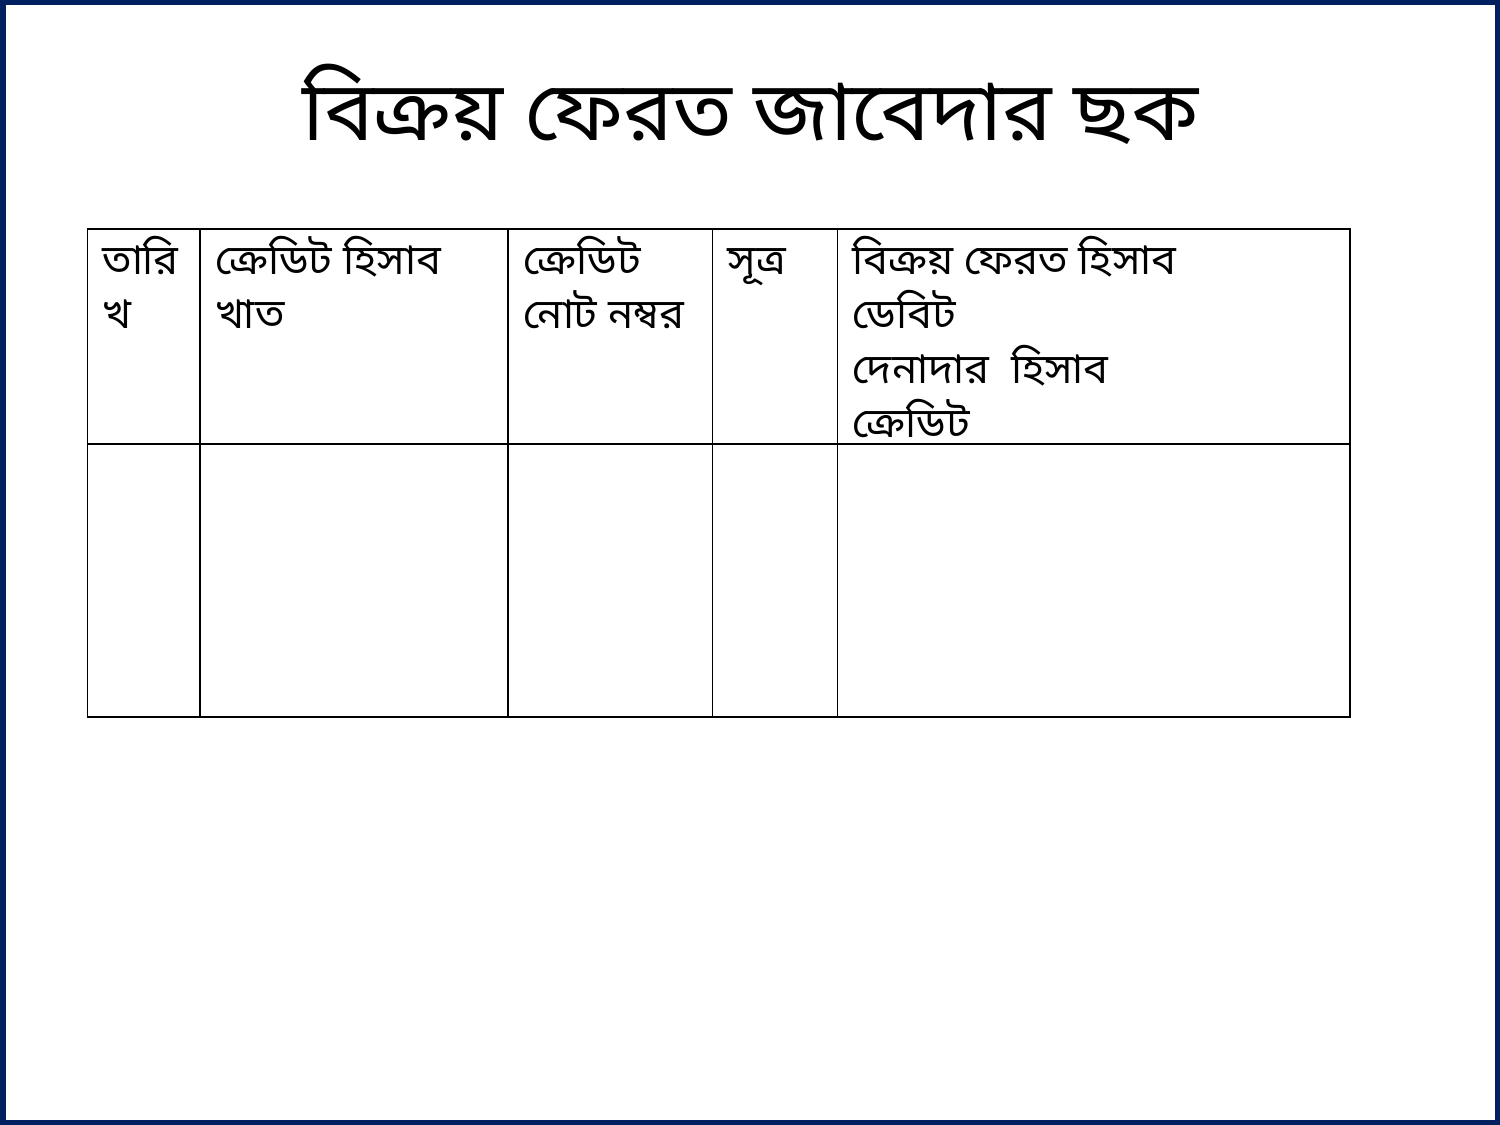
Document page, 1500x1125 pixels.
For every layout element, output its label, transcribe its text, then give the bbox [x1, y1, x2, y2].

table_cell [88, 445, 199, 716]
table_cell [509, 445, 712, 716]
text_box [1, 0, 1500, 1125]
text_box বিক্রয় ফেরত জাবেদার ছক [231, 50, 1270, 165]
table_header তারিখ [88, 230, 199, 443]
table_header বিক্রয় ফেরত হিসাব ডেবিট দেনাদার হিসাব ক্রেডিট [838, 230, 1349, 443]
table_header ক্রেডিট নোট নম্বর [509, 230, 712, 443]
table_header ক্রেডিট হিসাব খাত [201, 230, 507, 443]
table_cell [838, 445, 1349, 716]
table_cell [713, 445, 837, 716]
table_cell [201, 445, 507, 716]
table_header সূত্র [713, 230, 837, 443]
